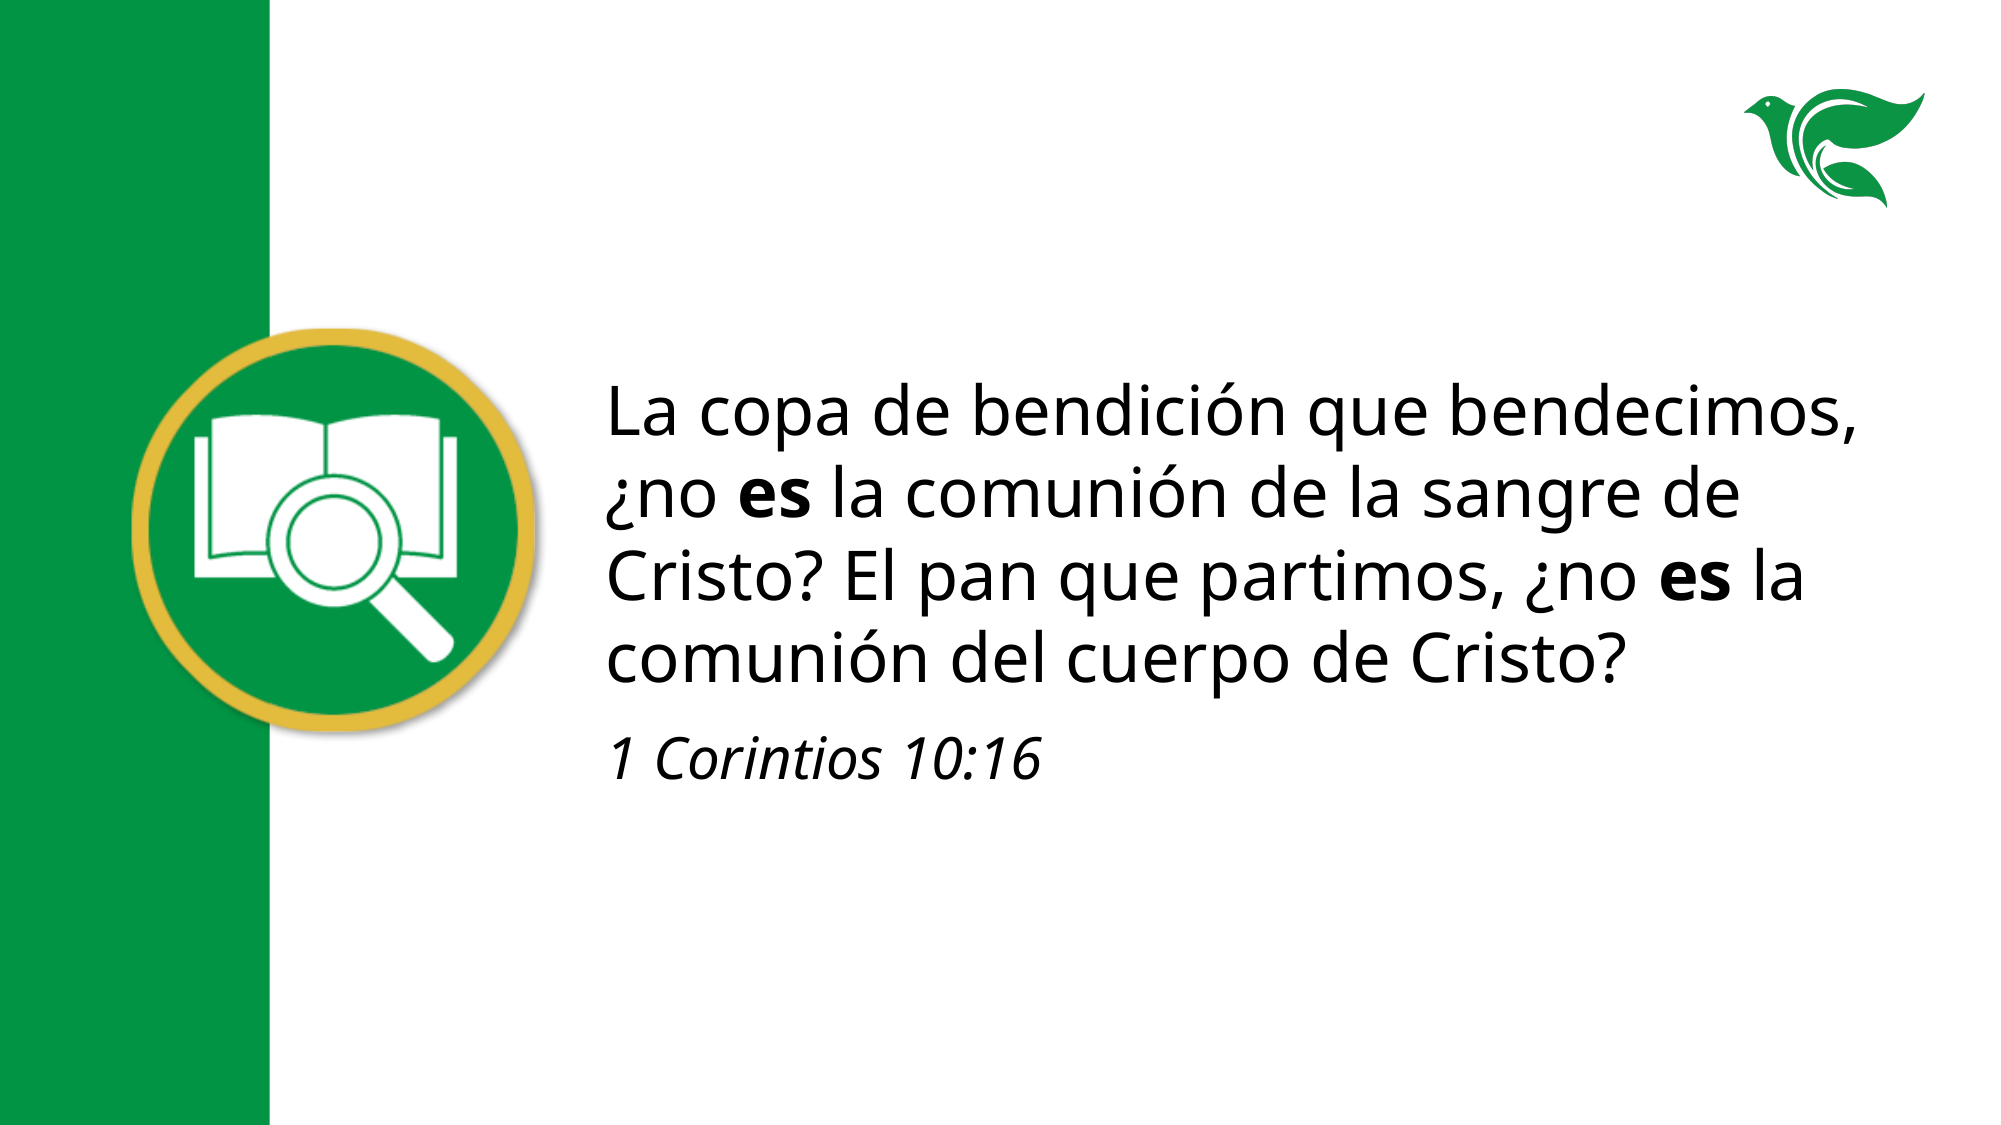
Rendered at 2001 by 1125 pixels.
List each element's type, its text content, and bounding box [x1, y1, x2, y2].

picture [1722, 47, 1953, 240]
text_box [0, 0, 270, 1125]
text_box La copa de bendición que bendecimos, ¿no es la comunión de la sangre de Cristo? El pan que partimos, ¿no es la comunión del cuerpo de Cristo? 1 Corintios 10:16 [590, 358, 1952, 799]
picture [77, 254, 592, 783]
